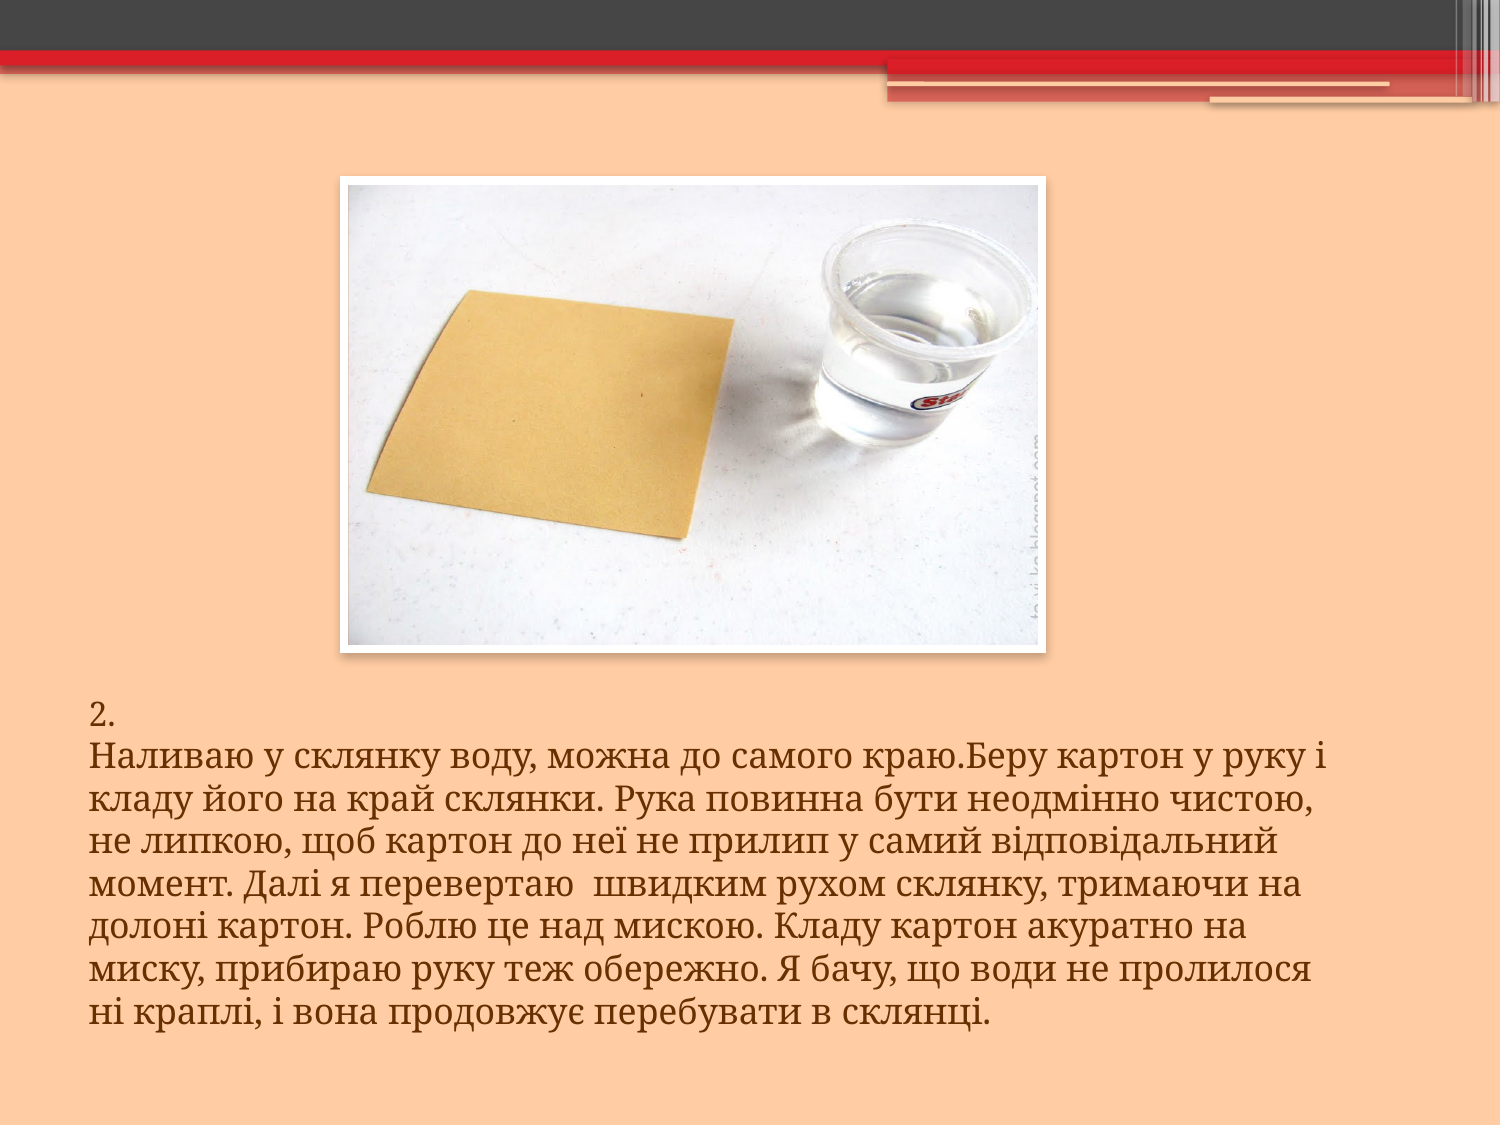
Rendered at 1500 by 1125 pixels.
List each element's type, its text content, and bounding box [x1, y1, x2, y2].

list 2. Наливаю у склянку воду, можна до самого краю.Беру картон у руку і кладу його на край склянки. Рука повинна бути неодмінно чистою, не липкою, щоб картон до неї не прилип у самий відповідальний момент. Далi я перевертаю швидким рухом склянку, тримаючи на долоні картон. Роблю це над мискою. Кладу картон акуратно на миску, прибираю руку теж обережно. Я бачу, що води не пролилося ні краплі, і вона продовжує перебувати в склянці. [88, 692, 1341, 1084]
picture [348, 184, 1039, 646]
title [304, 46, 1205, 82]
